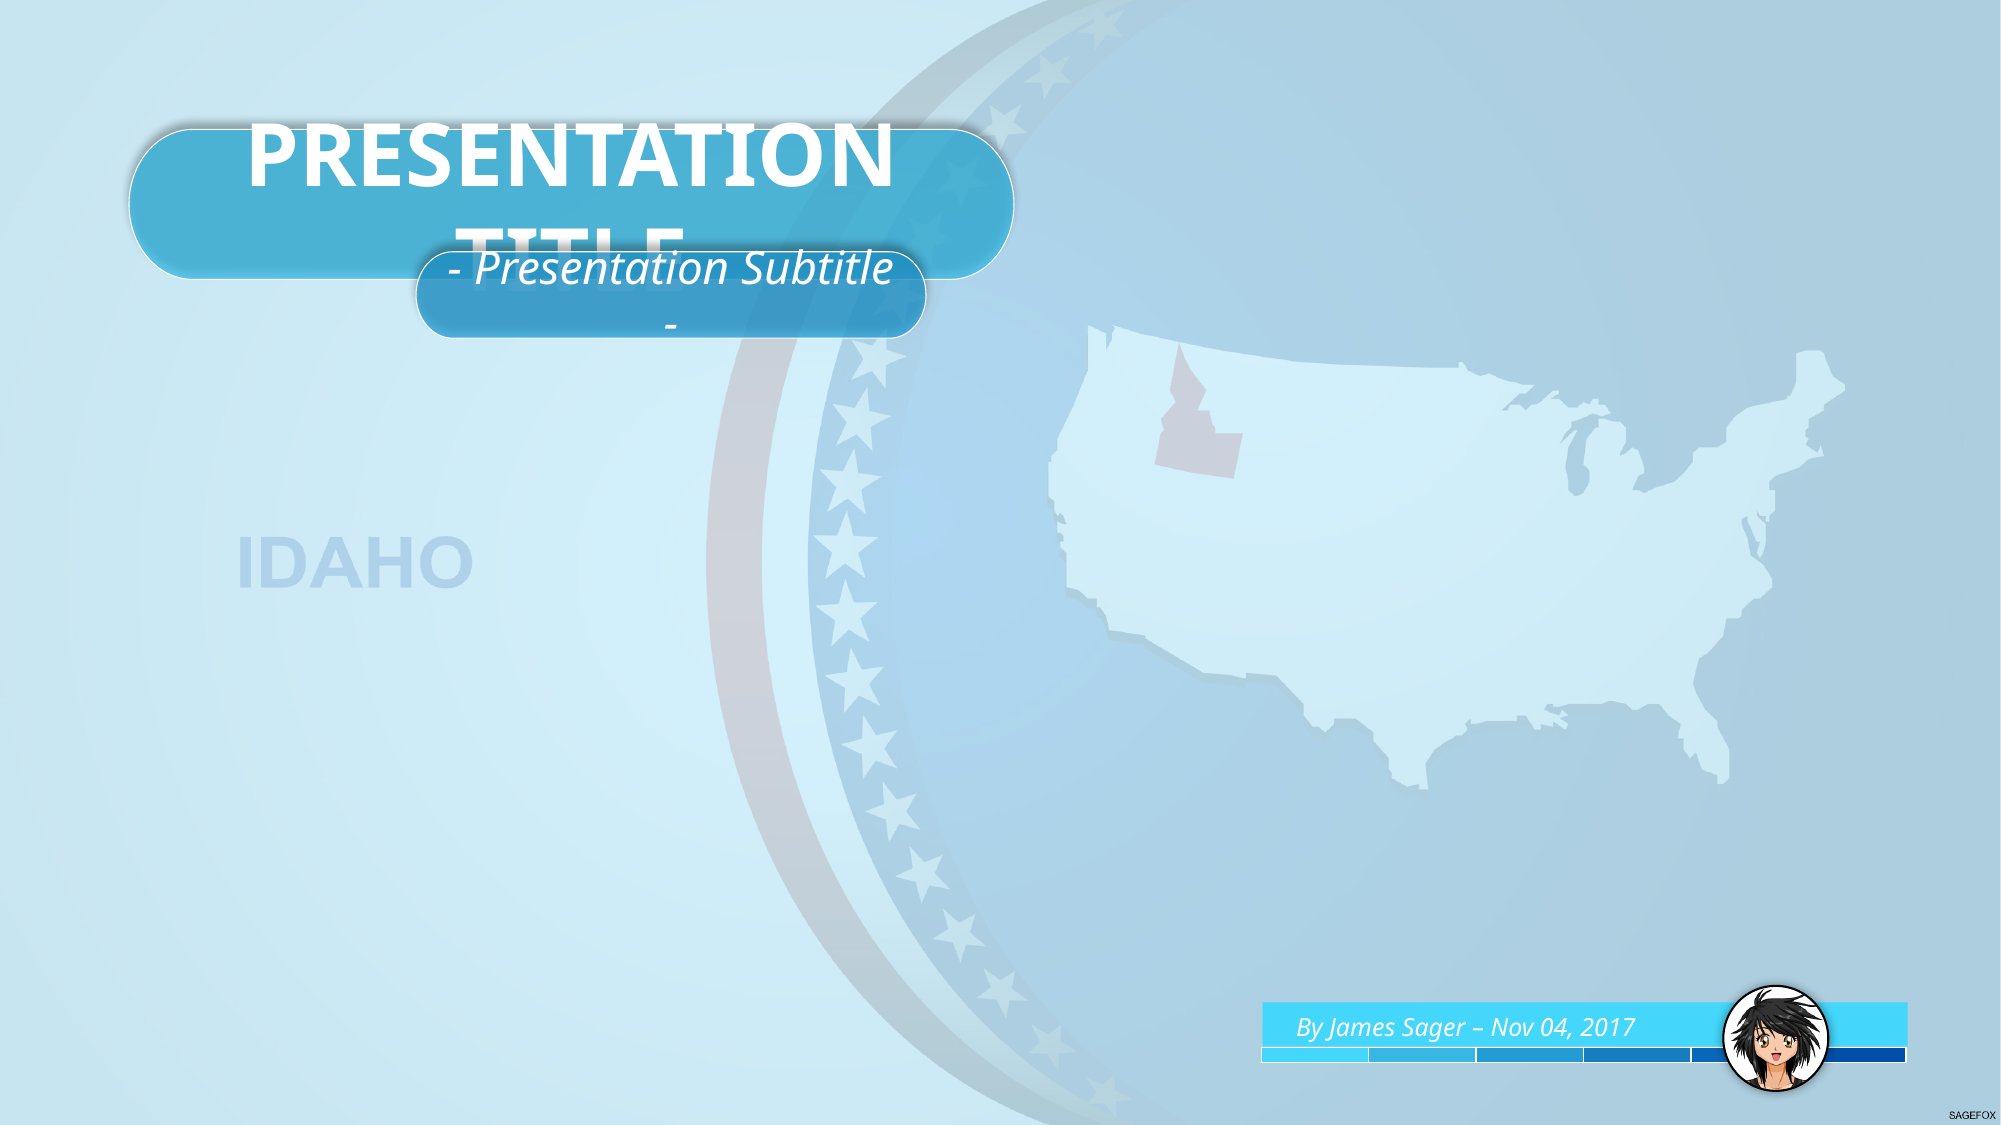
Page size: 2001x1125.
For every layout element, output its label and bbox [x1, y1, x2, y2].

picture [1925, 0, 2001, 1125]
text_box [416, 251, 927, 339]
text_box [1261, 985, 1908, 1091]
text_box [128, 129, 1014, 280]
